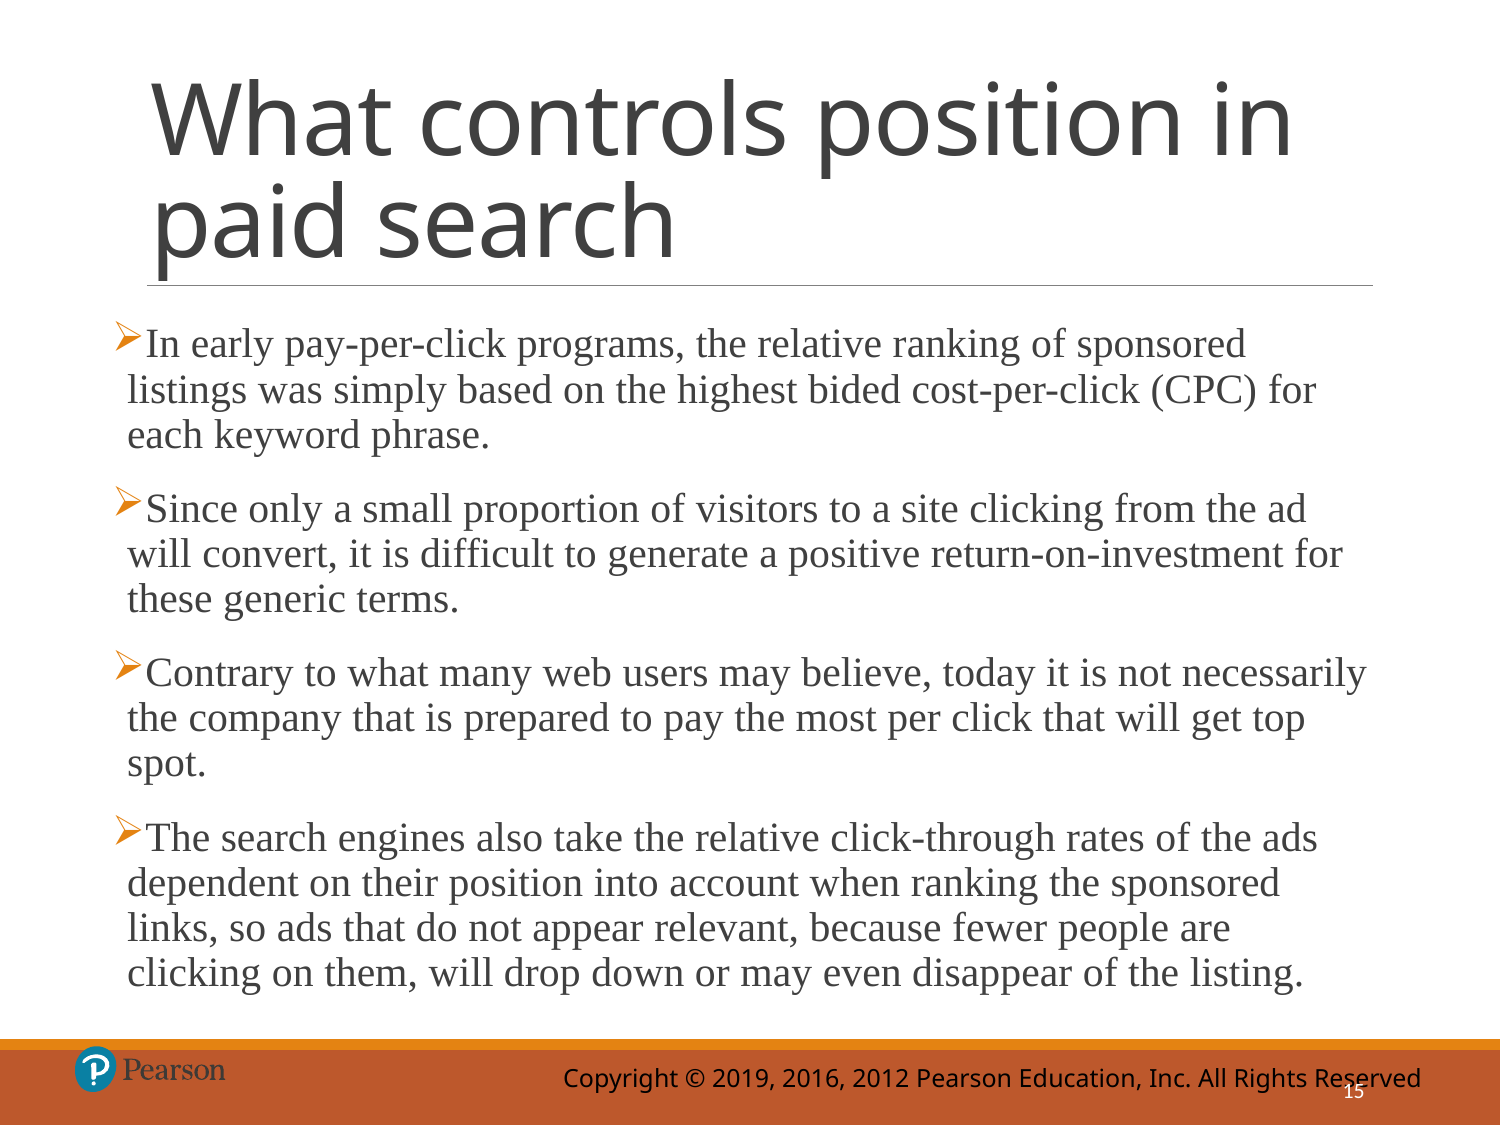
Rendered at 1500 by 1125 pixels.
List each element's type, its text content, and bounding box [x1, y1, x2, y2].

slide_number 15 [1218, 1059, 1380, 1120]
title What controls position in paid search [135, 47, 1373, 285]
list In early pay-per-click programs, the relative ranking of sponsored listings was simply based on the highest bided cost-per-click (CPC) for each keyword phrase. Since only a small proportion of visitors to a site clicking from the ad will convert, it is difficult to generate a positive return-on-investment for these generic terms. Contrary to what many web users may believe, today it is not necessarily the company that is prepared to pay the most per click that will get top spot. The search engines also take the relative click-through rates of the ads dependent on their position into account when ranking the sponsored links, so ads that do not appear relevant, because fewer people are clicking on them, will drop down or may even disappear of the listing. [112, 314, 1373, 1035]
